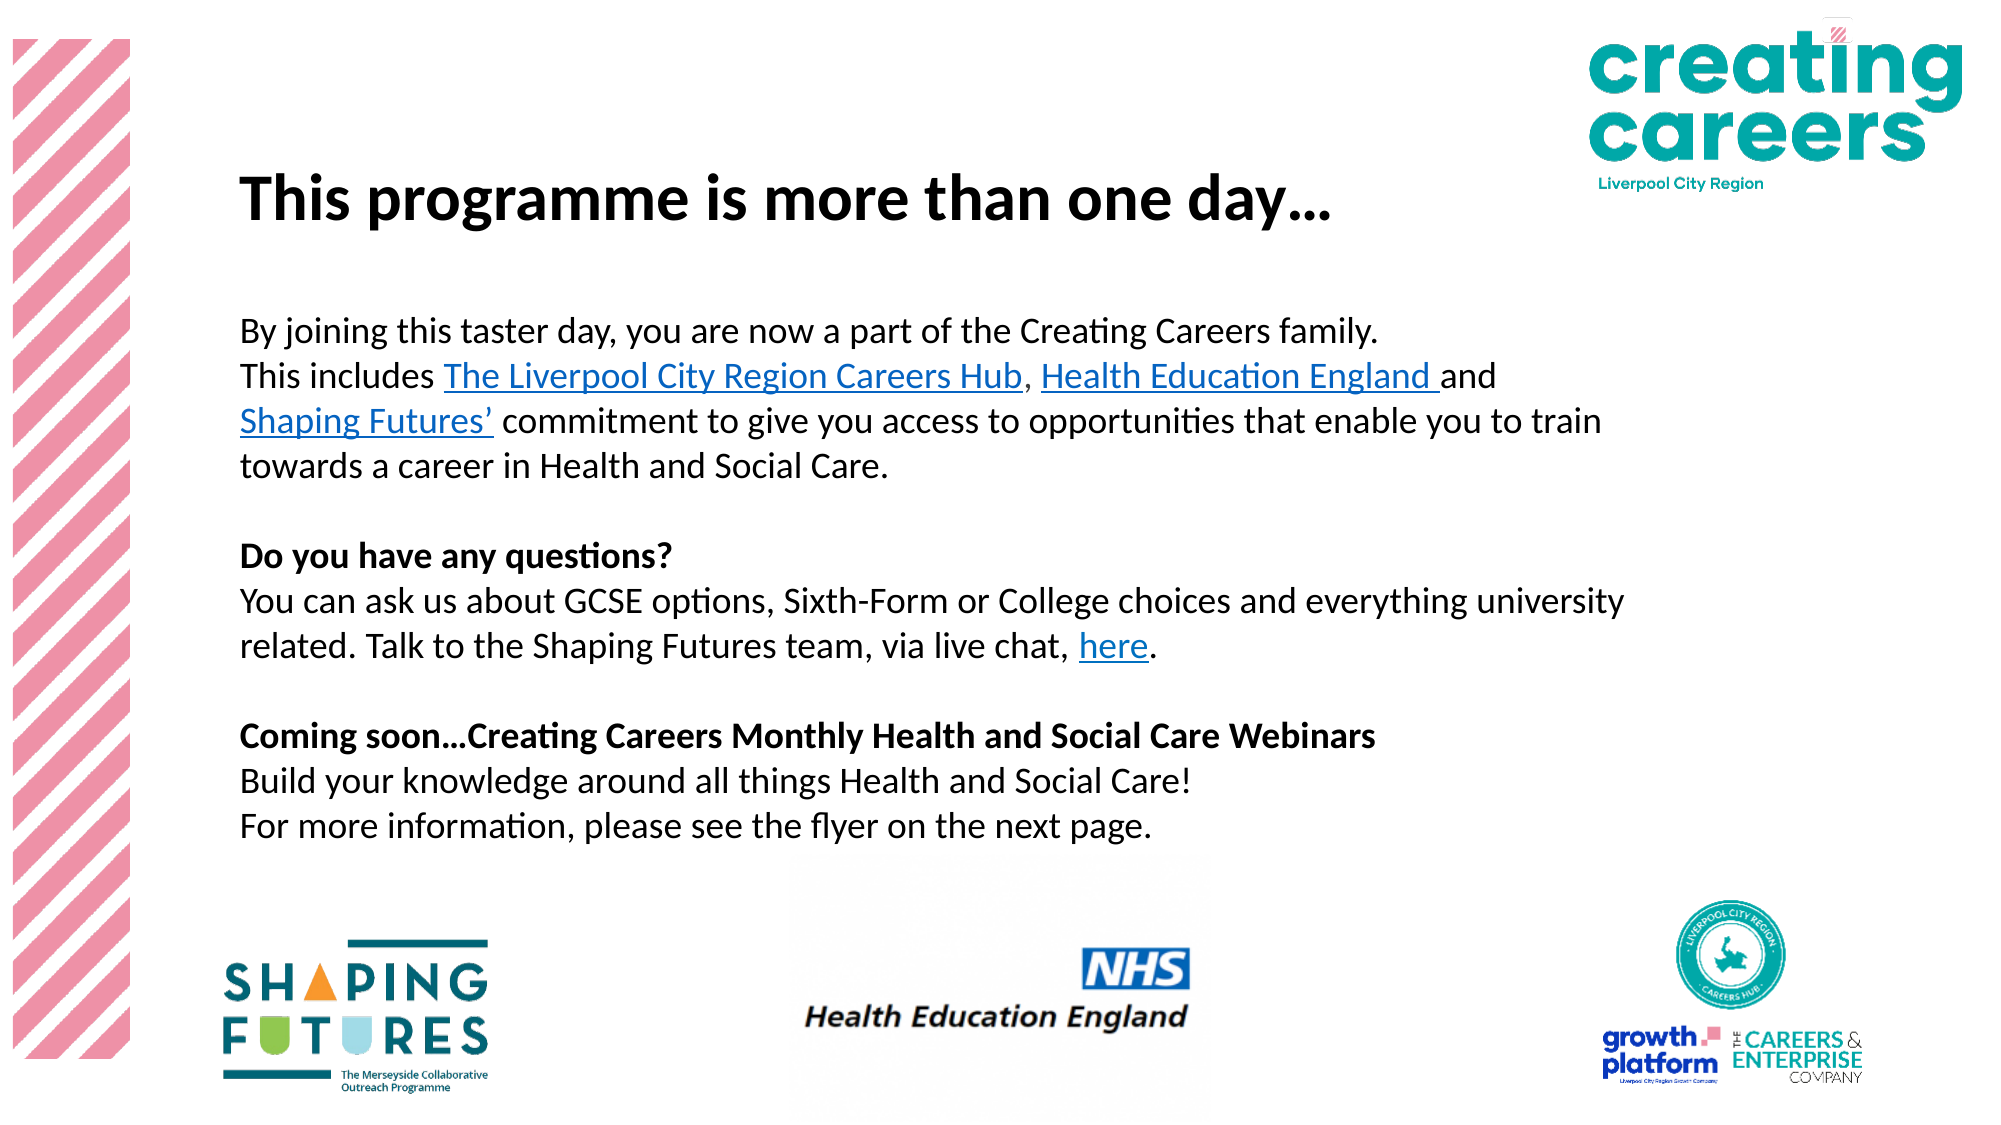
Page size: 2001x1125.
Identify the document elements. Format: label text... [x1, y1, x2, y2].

picture [1599, 862, 1871, 1114]
picture [789, 889, 1211, 1122]
picture [206, 930, 502, 1104]
text_box By joining this taster day, you are now a part of the Creating Careers family. This includes The Liverpool City Region Careers Hub, Health Education England and Shaping Futures’ commitment to give you access to opportunities that enable you to train towards a career in Health and Social Care. Do you have any questions? You can ask us about GCSE options, Sixth-Form or College choices and everything university related. Talk to the Shaping Futures team, via live chat, here. Coming soon…Creating Careers Monthly Health and Social Care Webinars Build your knowledge around all things Health and Social Care! For more information, please see the flyer on the next page. [225, 298, 1724, 889]
picture [1532, 0, 2001, 234]
text_box This programme is more than one day… [224, 146, 1916, 242]
picture [12, 39, 130, 1059]
